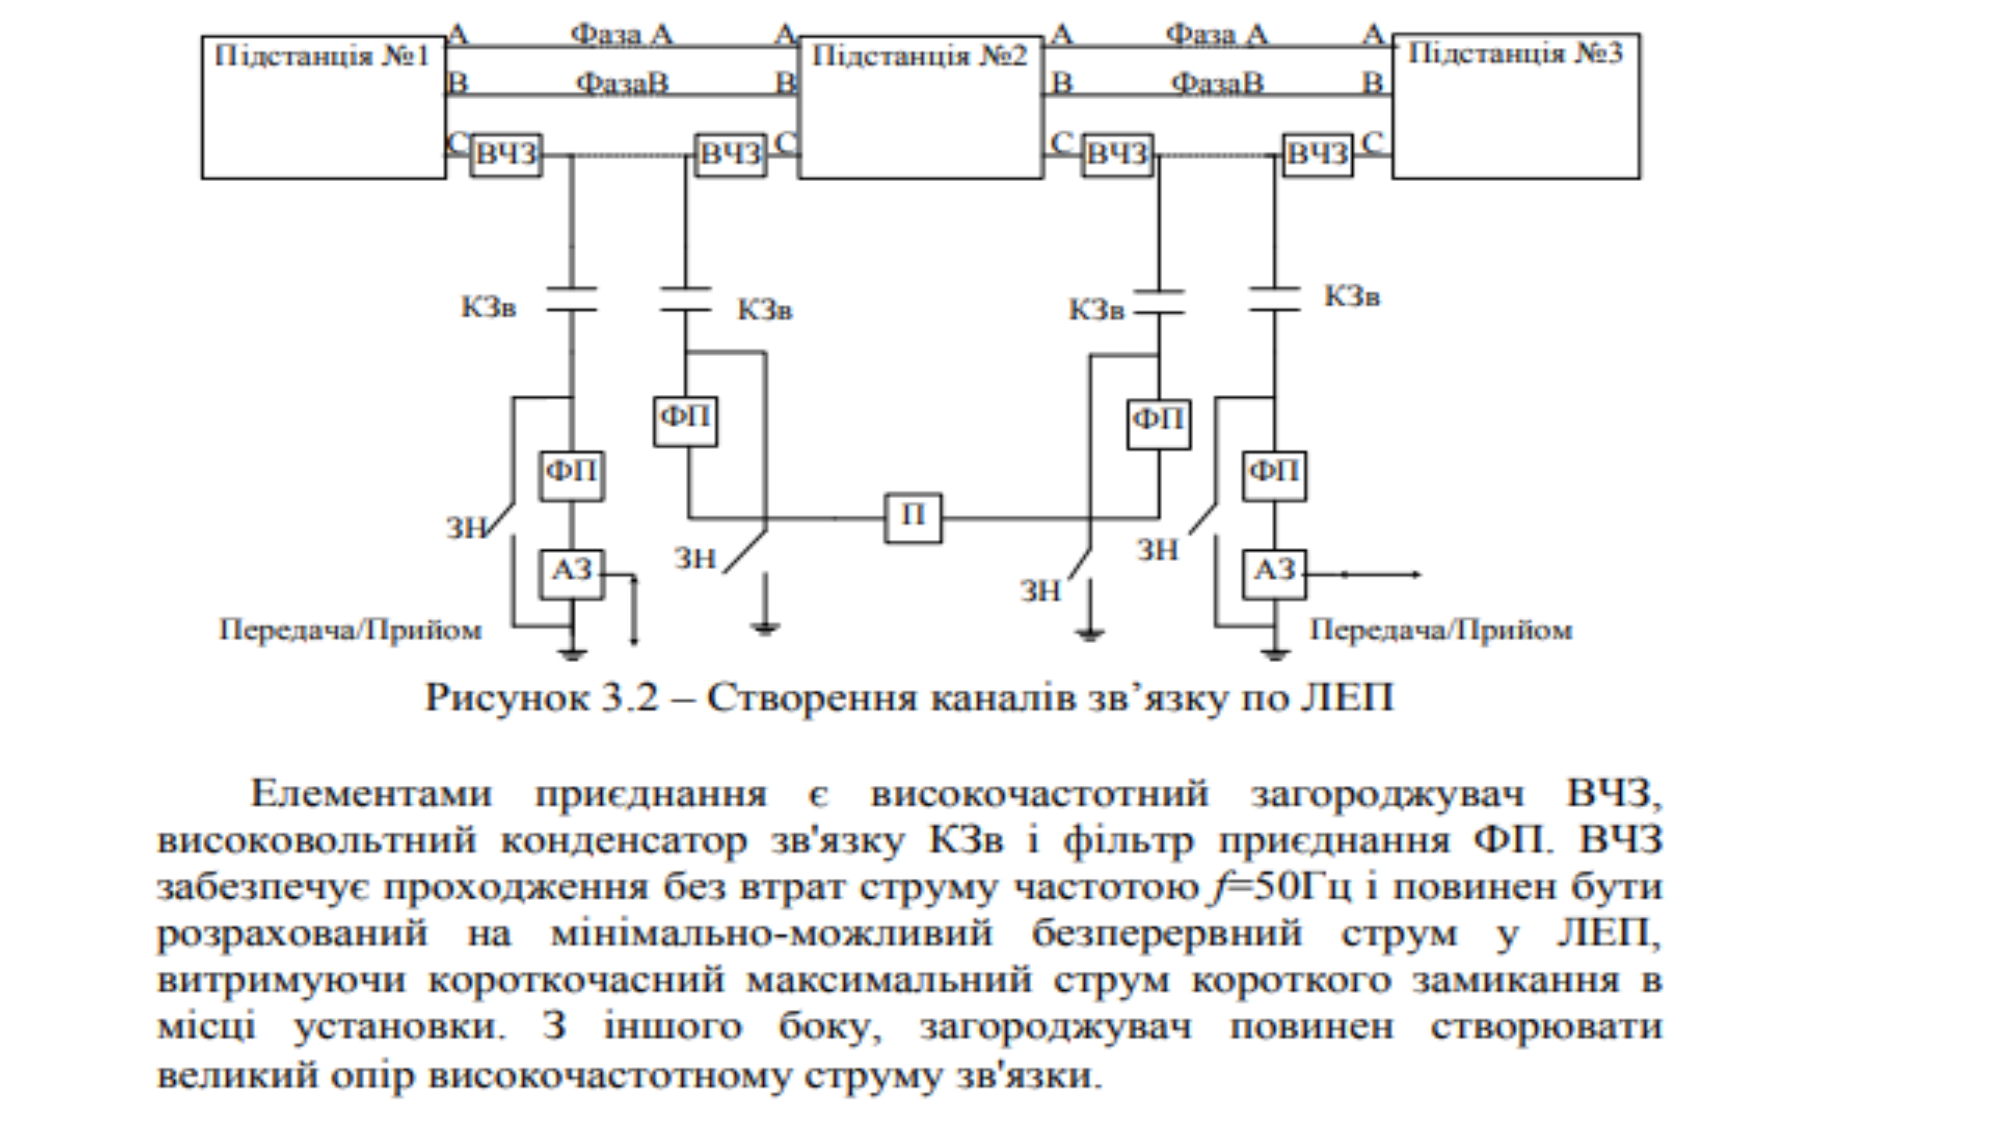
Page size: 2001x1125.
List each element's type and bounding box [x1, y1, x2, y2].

list [147, 0, 1769, 1103]
